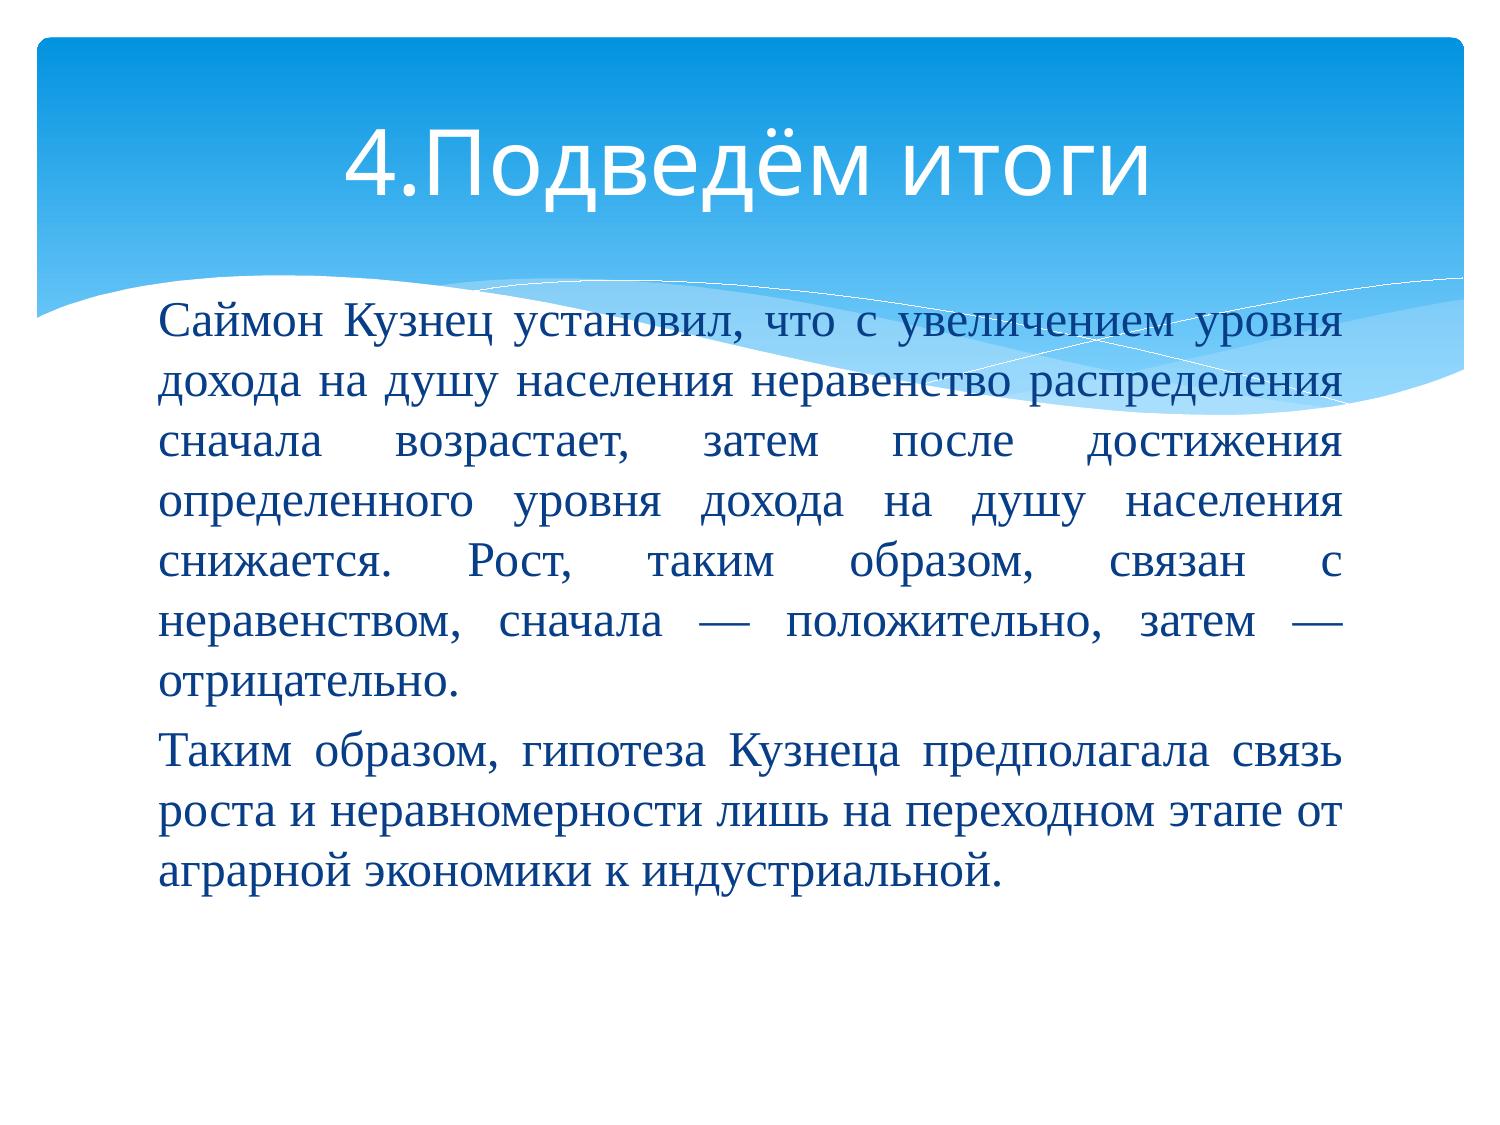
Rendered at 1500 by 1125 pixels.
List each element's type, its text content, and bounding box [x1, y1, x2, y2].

list Саймон Кузнец установил, что с увеличением уровня дохода на душу населения неравенство распределения сначала возрастает, затем после достижения определенного уровня дохода на душу населения снижается. Рост, таким образом, связан с неравенством, сначала — положительно, затем — отрицательно. Таким образом, гипотеза Кузнеца предполагала связь роста и неравномерности лишь на переходном этапе от аграрной экономики к индустриальной. [143, 278, 1359, 1005]
title 4.Подведём итоги [75, 55, 1425, 261]
